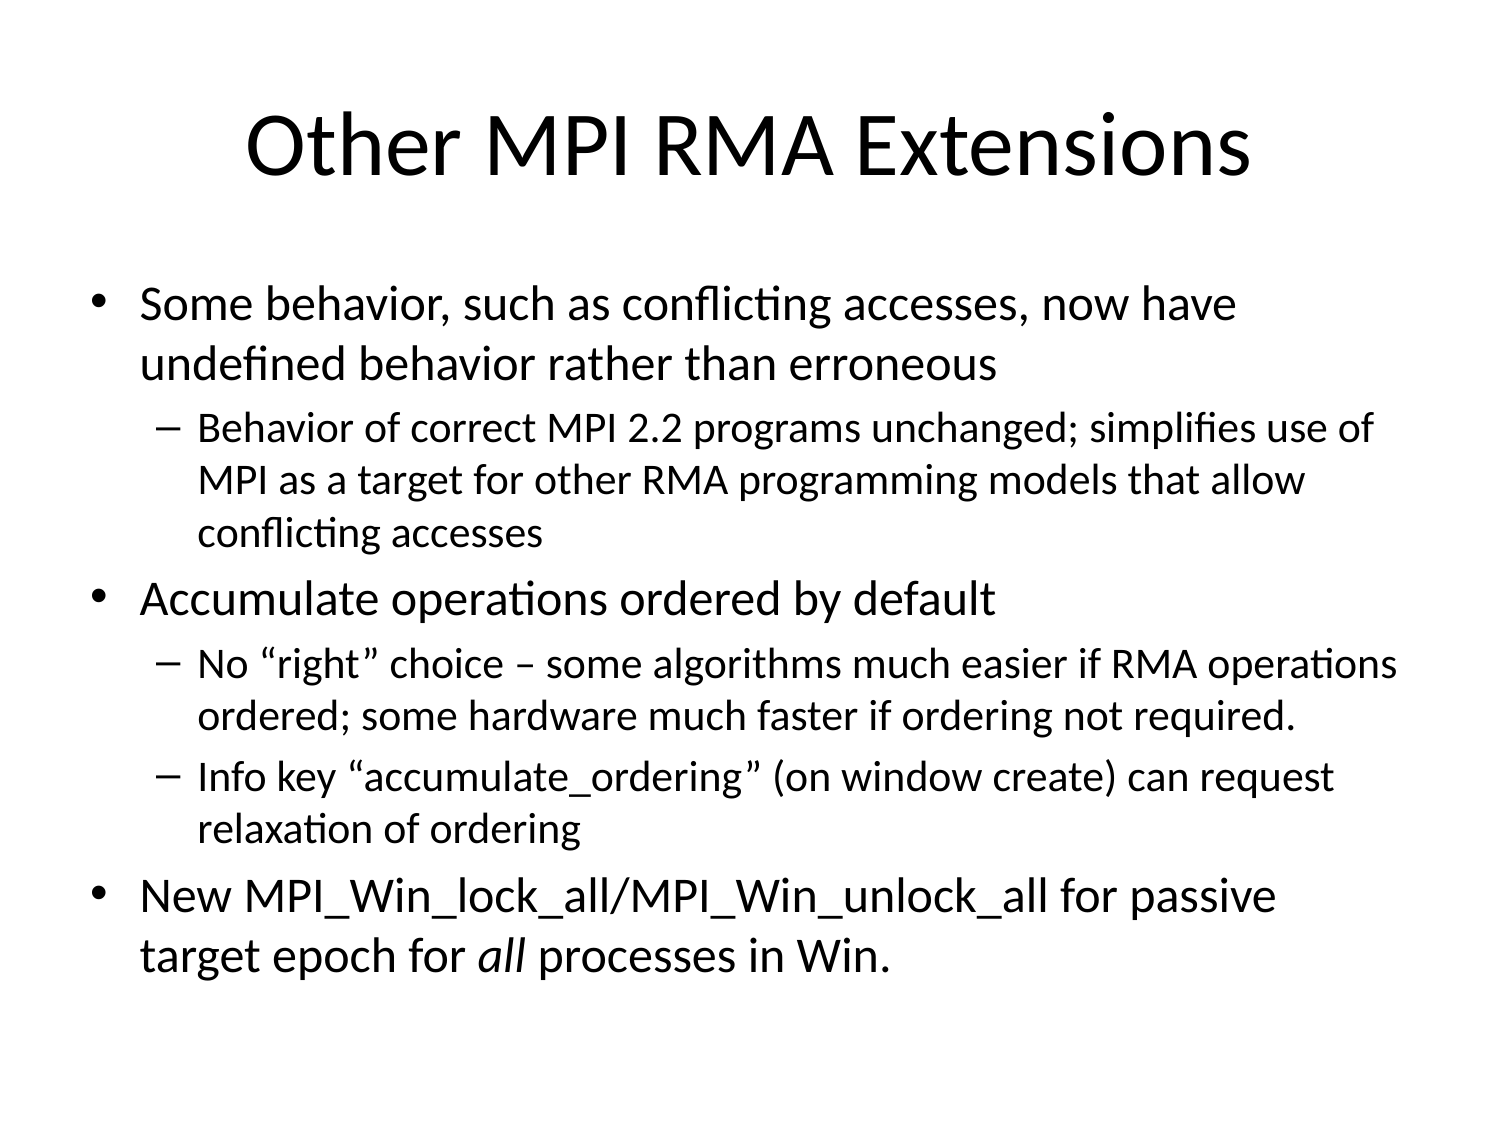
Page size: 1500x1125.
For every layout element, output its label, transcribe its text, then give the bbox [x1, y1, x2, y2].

list Some behavior, such as conflicting accesses, now have undefined behavior rather than erroneous Behavior of correct MPI 2.2 programs unchanged; simplifies use of MPI as a target for other RMA programming models that allow conflicting accesses Accumulate operations ordered by default No “right” choice – some algorithms much easier if RMA operations ordered; some hardware much faster if ordering not required. Info key “accumulate_ordering” (on window create) can request relaxation of ordering New MPI_Win_lock_all/MPI_Win_unlock_all for passive target epoch for all processes in Win. [75, 262, 1425, 1005]
title Other MPI RMA Extensions [75, 45, 1425, 233]
